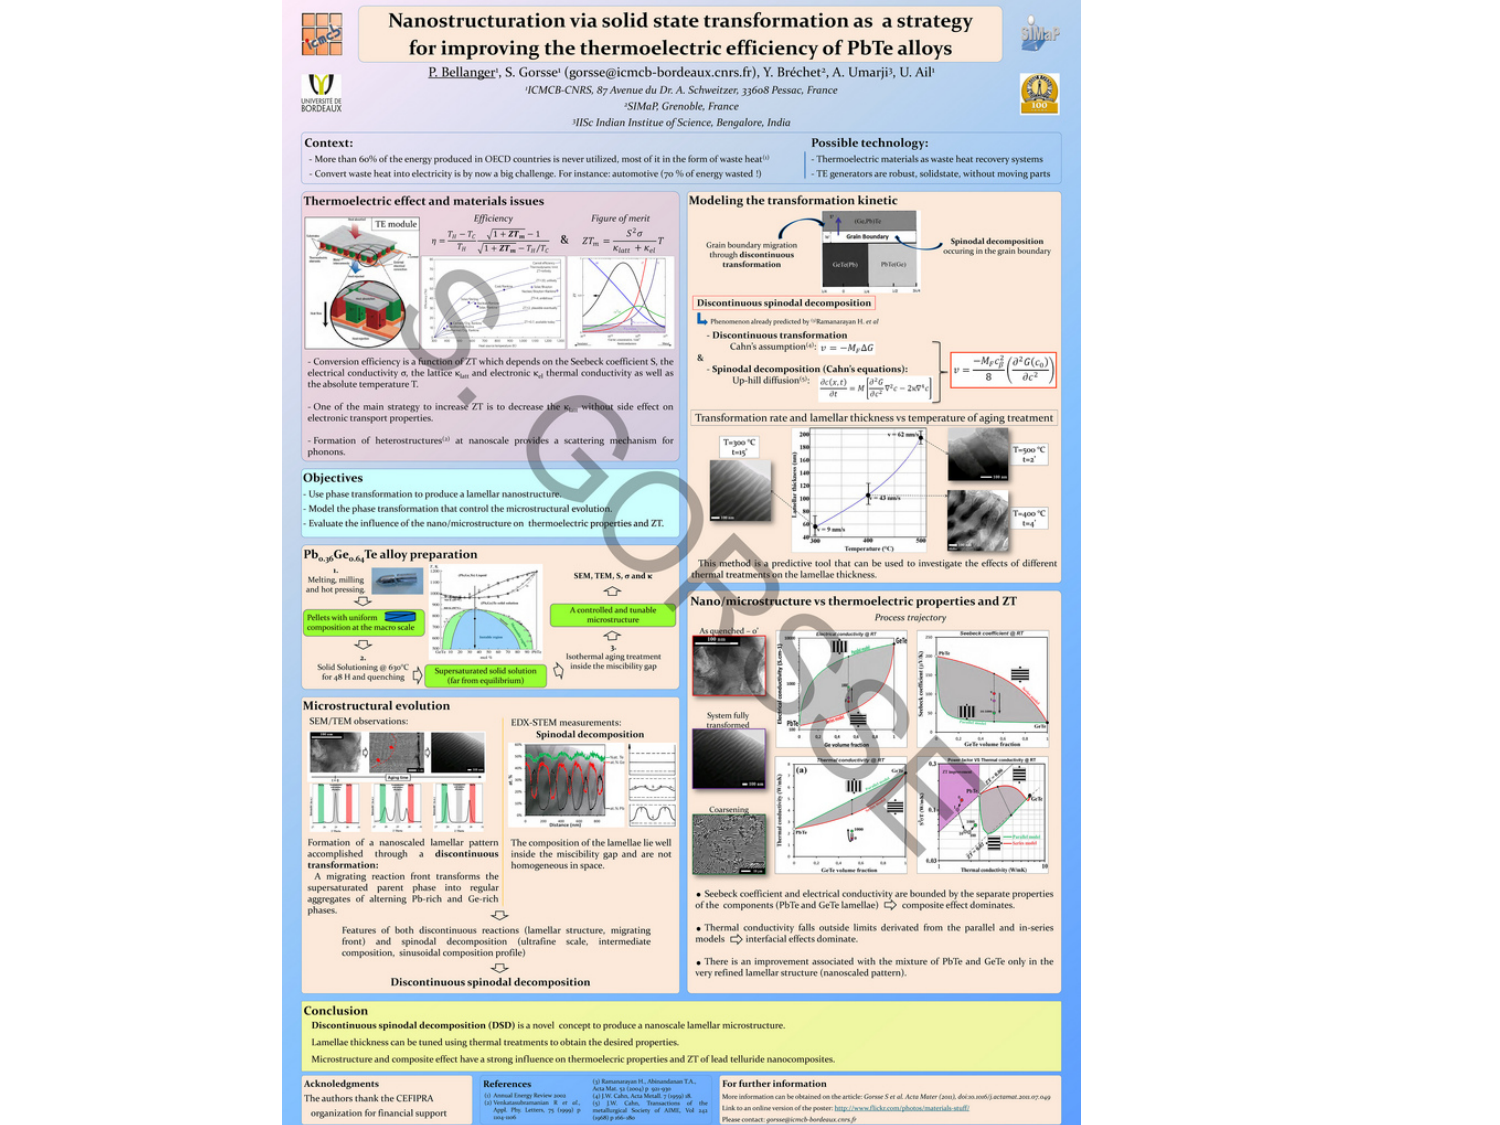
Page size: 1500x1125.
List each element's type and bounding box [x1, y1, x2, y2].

picture [282, 0, 1081, 1125]
